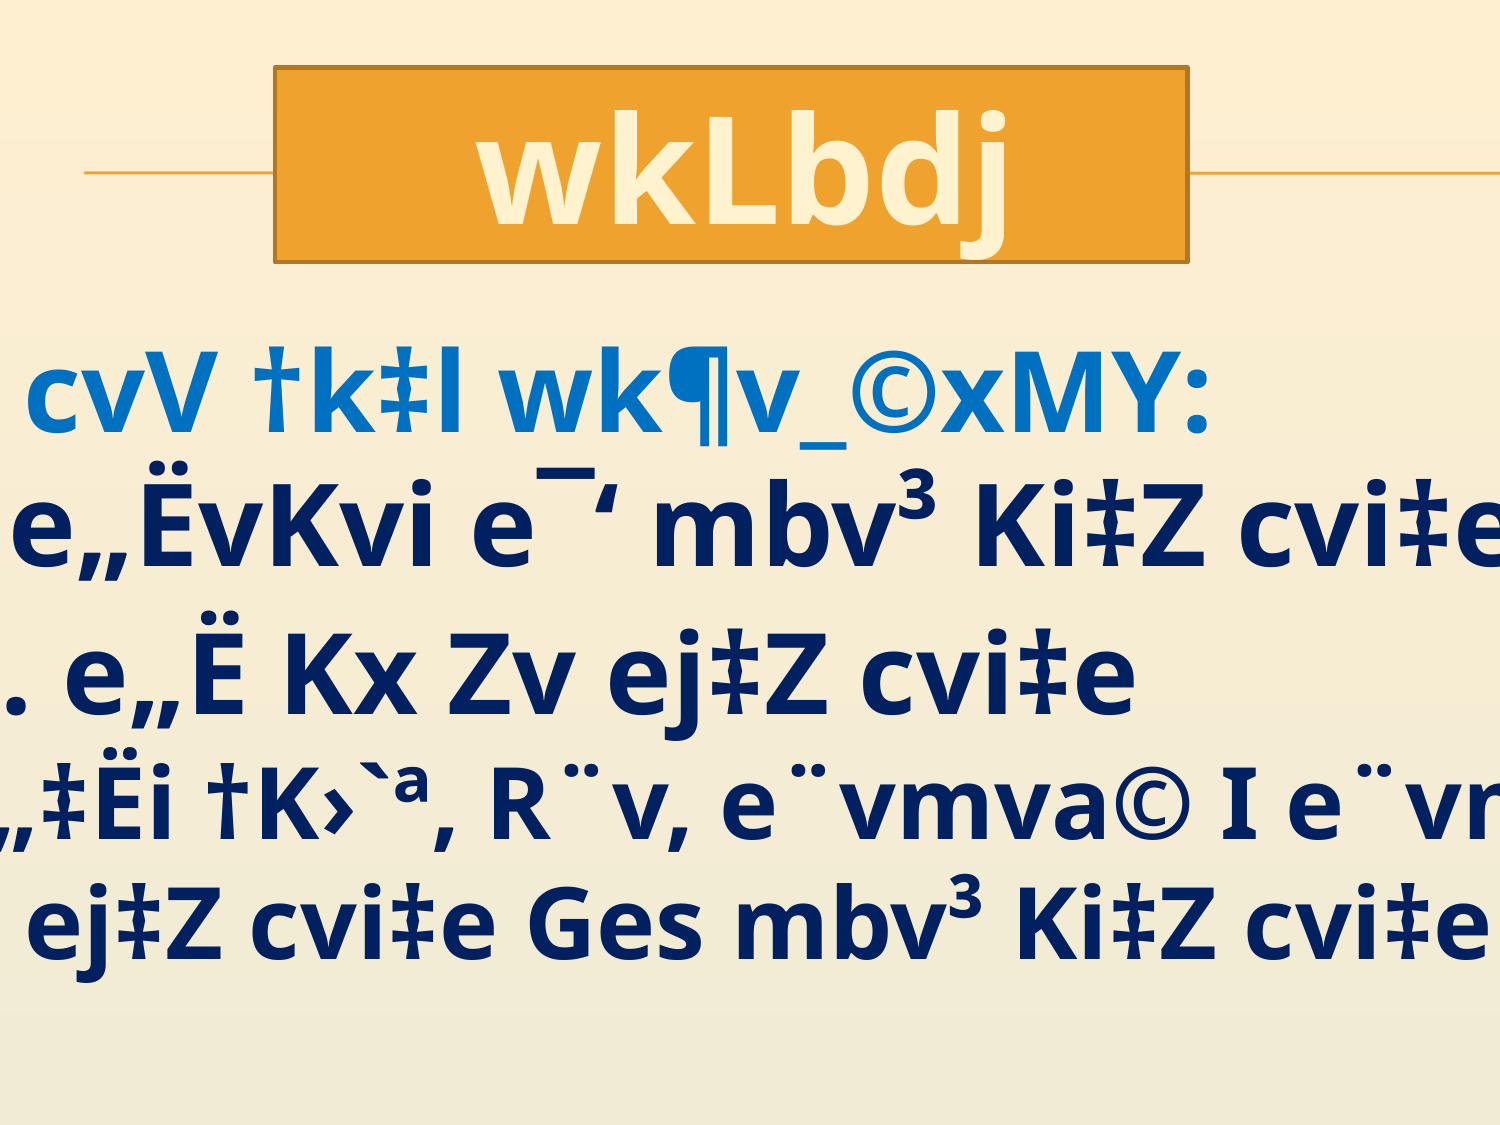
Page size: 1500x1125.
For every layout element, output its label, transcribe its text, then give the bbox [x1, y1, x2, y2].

text_box GB cvV †k‡l wk¶v_©xMY: [0, 312, 1230, 463]
text_box wkLbdj [273, 65, 1190, 264]
text_box 1. e„ËvKvi e¯‘ mbv³ Ki‡Z cvi‡e [0, 444, 1500, 598]
text_box 3. e„‡Ëi †K›`ª, R¨v, e¨vmva© I e¨vm Gi bvg ej‡Z cvi‡e Ges mbv³ Ki‡Z cvi‡e| [0, 732, 1500, 988]
text_box 2. e„Ë Kx Zv ej‡Z cvi‡e [0, 594, 1155, 732]
